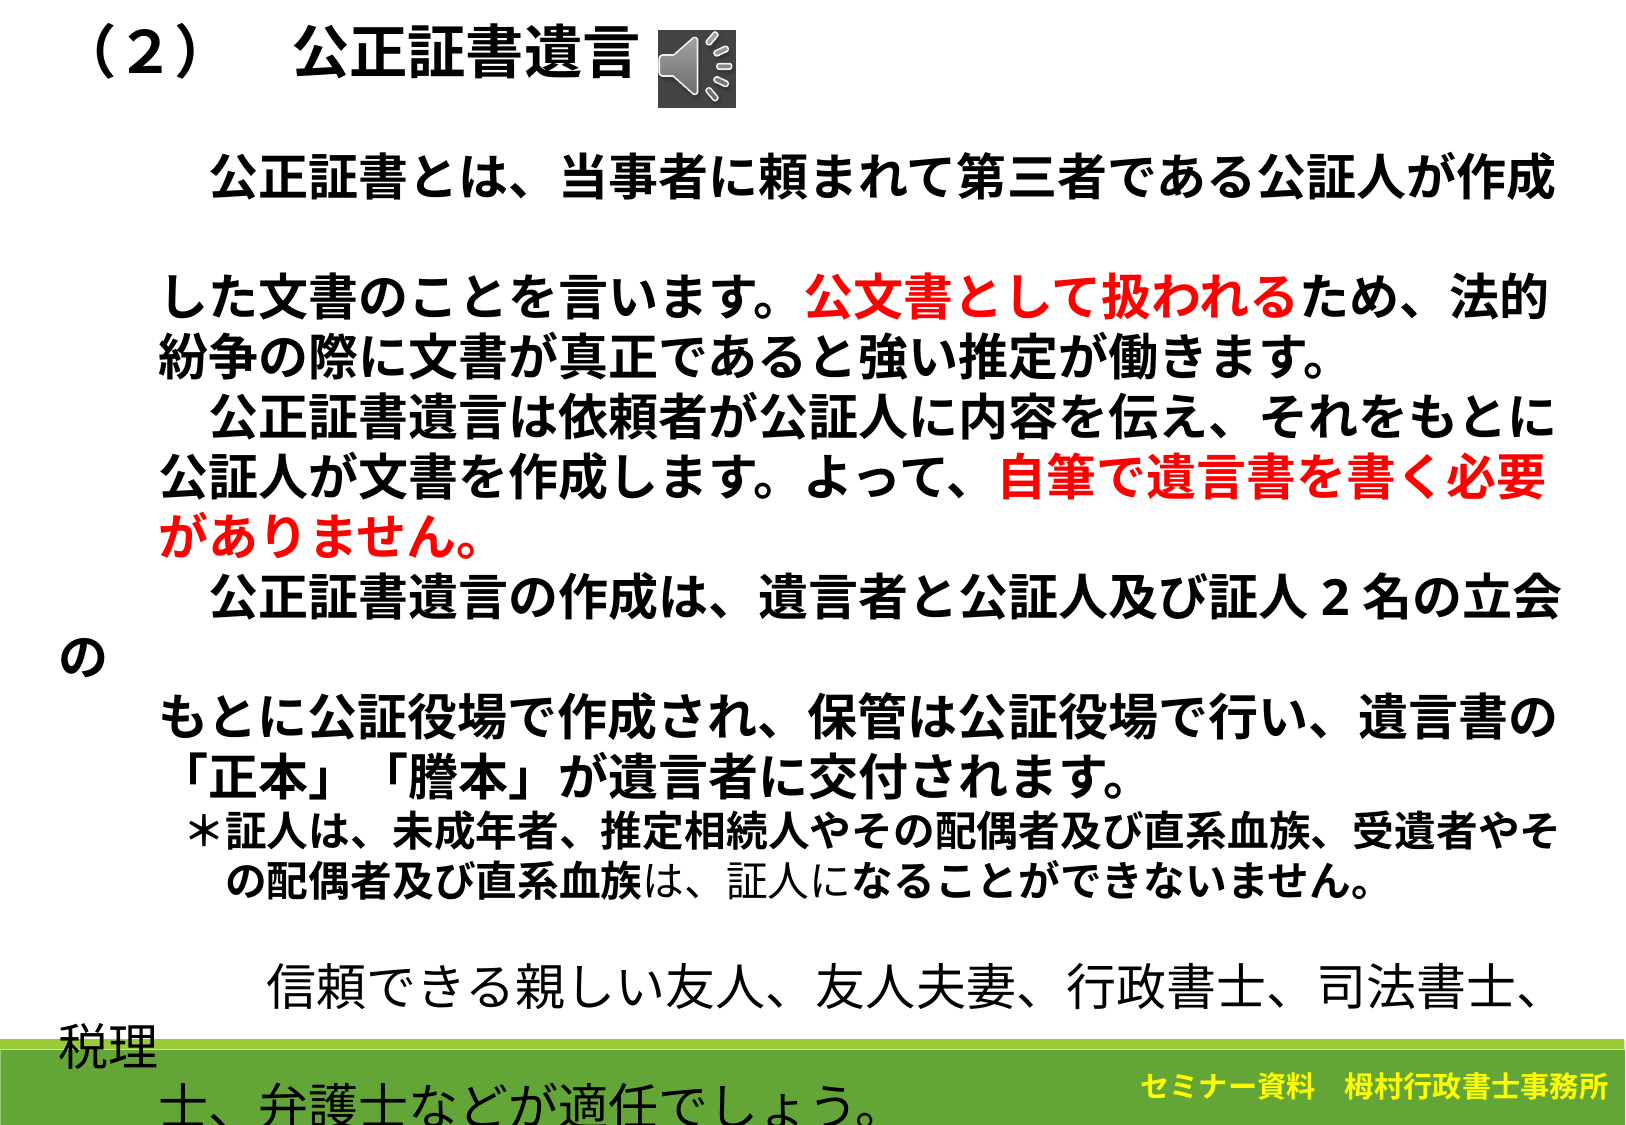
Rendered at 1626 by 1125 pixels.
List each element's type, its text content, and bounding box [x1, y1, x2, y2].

text_box （２） 公正証書遺言 公正証書とは、当事者に頼まれて第三者である公証人が作成 した文書のことを言います。公文書として扱われるため、法的 紛争の際に文書が真正であると強い推定が働きます。 公正証書遺言は依頼者が公証人に内容を伝え、それをもとに 公証人が文書を作成します。よって、自筆で遺言書を書く必要 がありません。 公正証書遺言の作成は、遺言者と公証人及び証人2名の立会の もとに公証役場で作成され、保管は公証役場で行い、遺言書の 「正本」「謄本」が遺言者に交付されます。 ＊証人は、未成年者、推定相続人やその配偶者及び直系血族、受遺者やそ の配偶者及び直系血族は、証人になることができないません。 信頼できる親しい友人、友人夫妻、行政書士、司法書士、税理 士、弁護士などが適任でしょう。 また、家庭裁判所による検認の必要性もありません。 [43, 7, 1614, 1125]
text_box セミナー資料 栂村行政書士事務所 [1125, 1061, 1624, 1112]
picture [656, 28, 738, 110]
